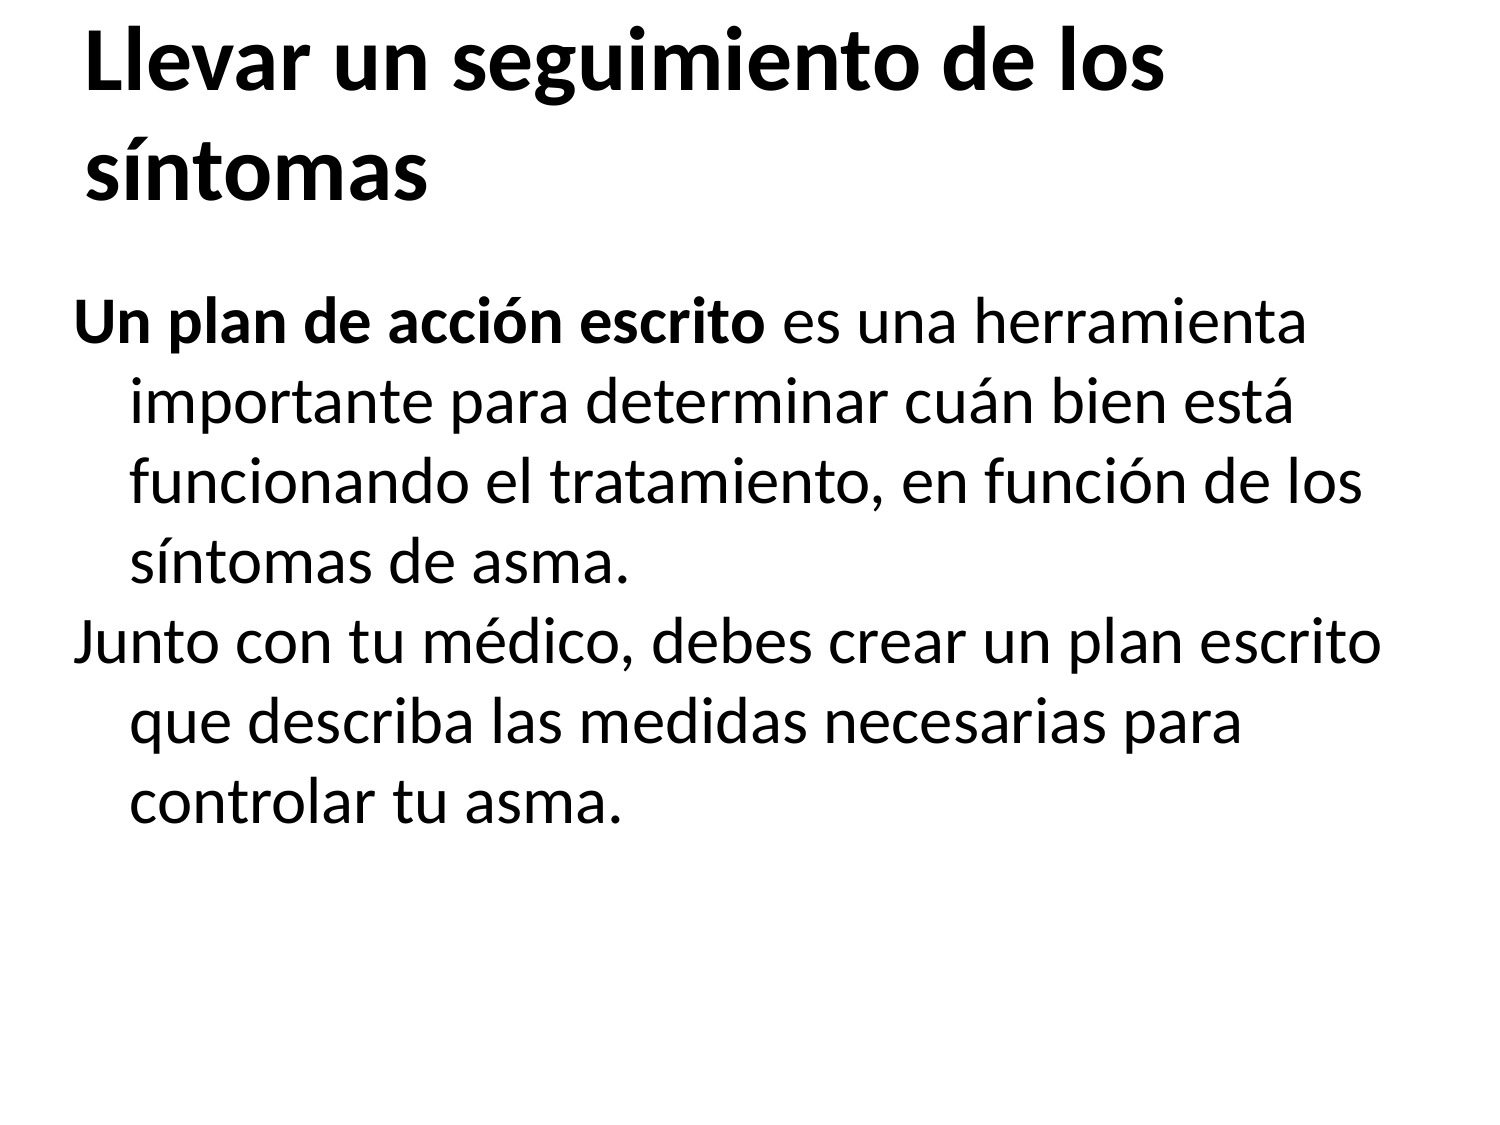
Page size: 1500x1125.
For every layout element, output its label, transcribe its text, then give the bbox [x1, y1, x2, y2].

text_box Llevar un seguimiento de los síntomas [70, 117, 1421, 211]
text_box Un plan de acción escrito es una herramienta importante para determinar cuán bien está funcionando el tratamiento, en función de los síntomas de asma. Junto con tu médico, debes crear un plan escrito que describa las medidas necesarias para controlar tu asma. [58, 269, 1409, 1012]
